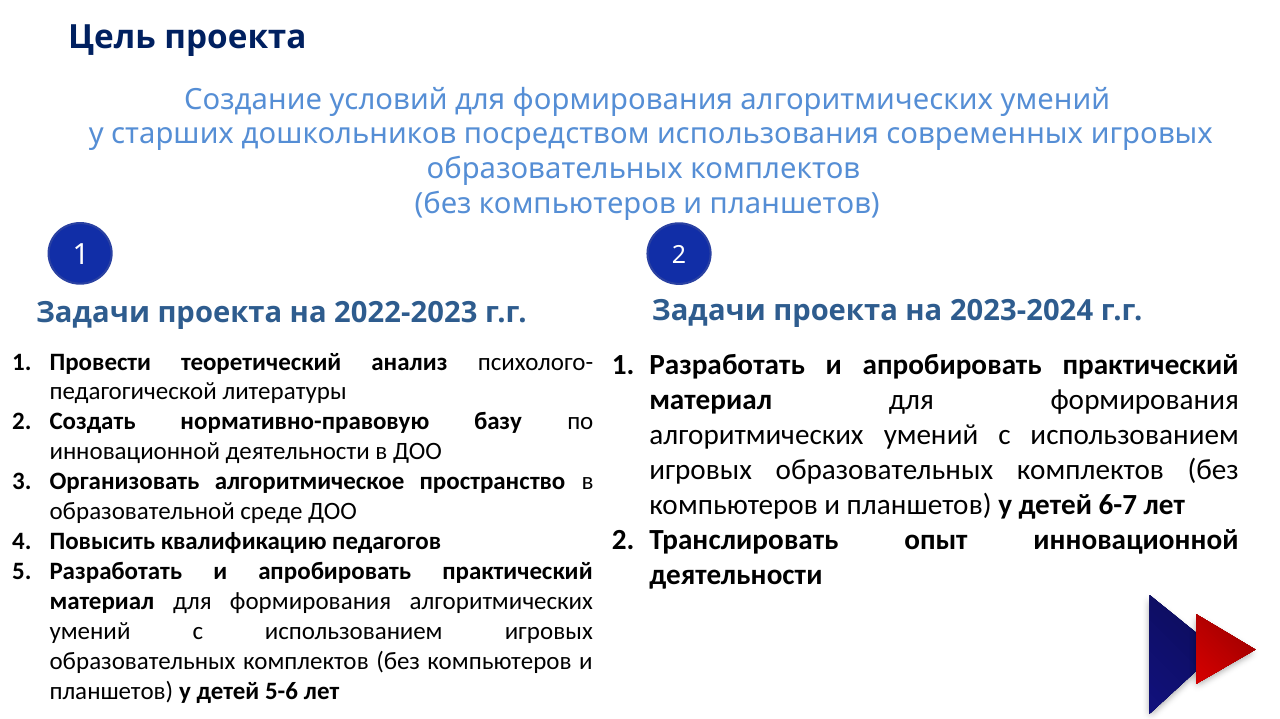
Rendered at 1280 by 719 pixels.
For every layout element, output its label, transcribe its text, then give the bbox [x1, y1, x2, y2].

text_box 2 [646, 228, 712, 283]
text_box Задачи проекта на 2022-2023 г.г. [21, 285, 637, 337]
text_box Разработать и апробировать практический материал для формирования алгоритмических умений с использованием игровых образовательных комплектов (без компьютеров и планшетов) у детей 6-7 лет Транслировать опыт инновационной деятельности [597, 337, 1254, 598]
text_box 1 [47, 228, 113, 285]
text_box [1195, 612, 1258, 686]
text_box [1148, 592, 1191, 716]
text_box Создание условий для формирования алгоритмических умений у старших дошкольников посредством использования современных игровых образовательных комплектов (без компьютеров и планшетов) [45, 37, 1250, 228]
text_box Задачи проекта на 2023-2024 г.г. [637, 283, 1254, 337]
text_box Цель проекта [0, 0, 375, 63]
text_box Провести теоретический анализ психолого-педагогической литературы Создать нормативно-правовую базу по инновационной деятельности в ДОО Организовать алгоритмическое пространство в образовательной среде ДОО Повысить квалификацию педагогов Разработать и апробировать практический материал для формирования алгоритмических умений с использованием игровых образовательных комплектов (без компьютеров и планшетов) у детей 5-6 лет [0, 337, 609, 712]
